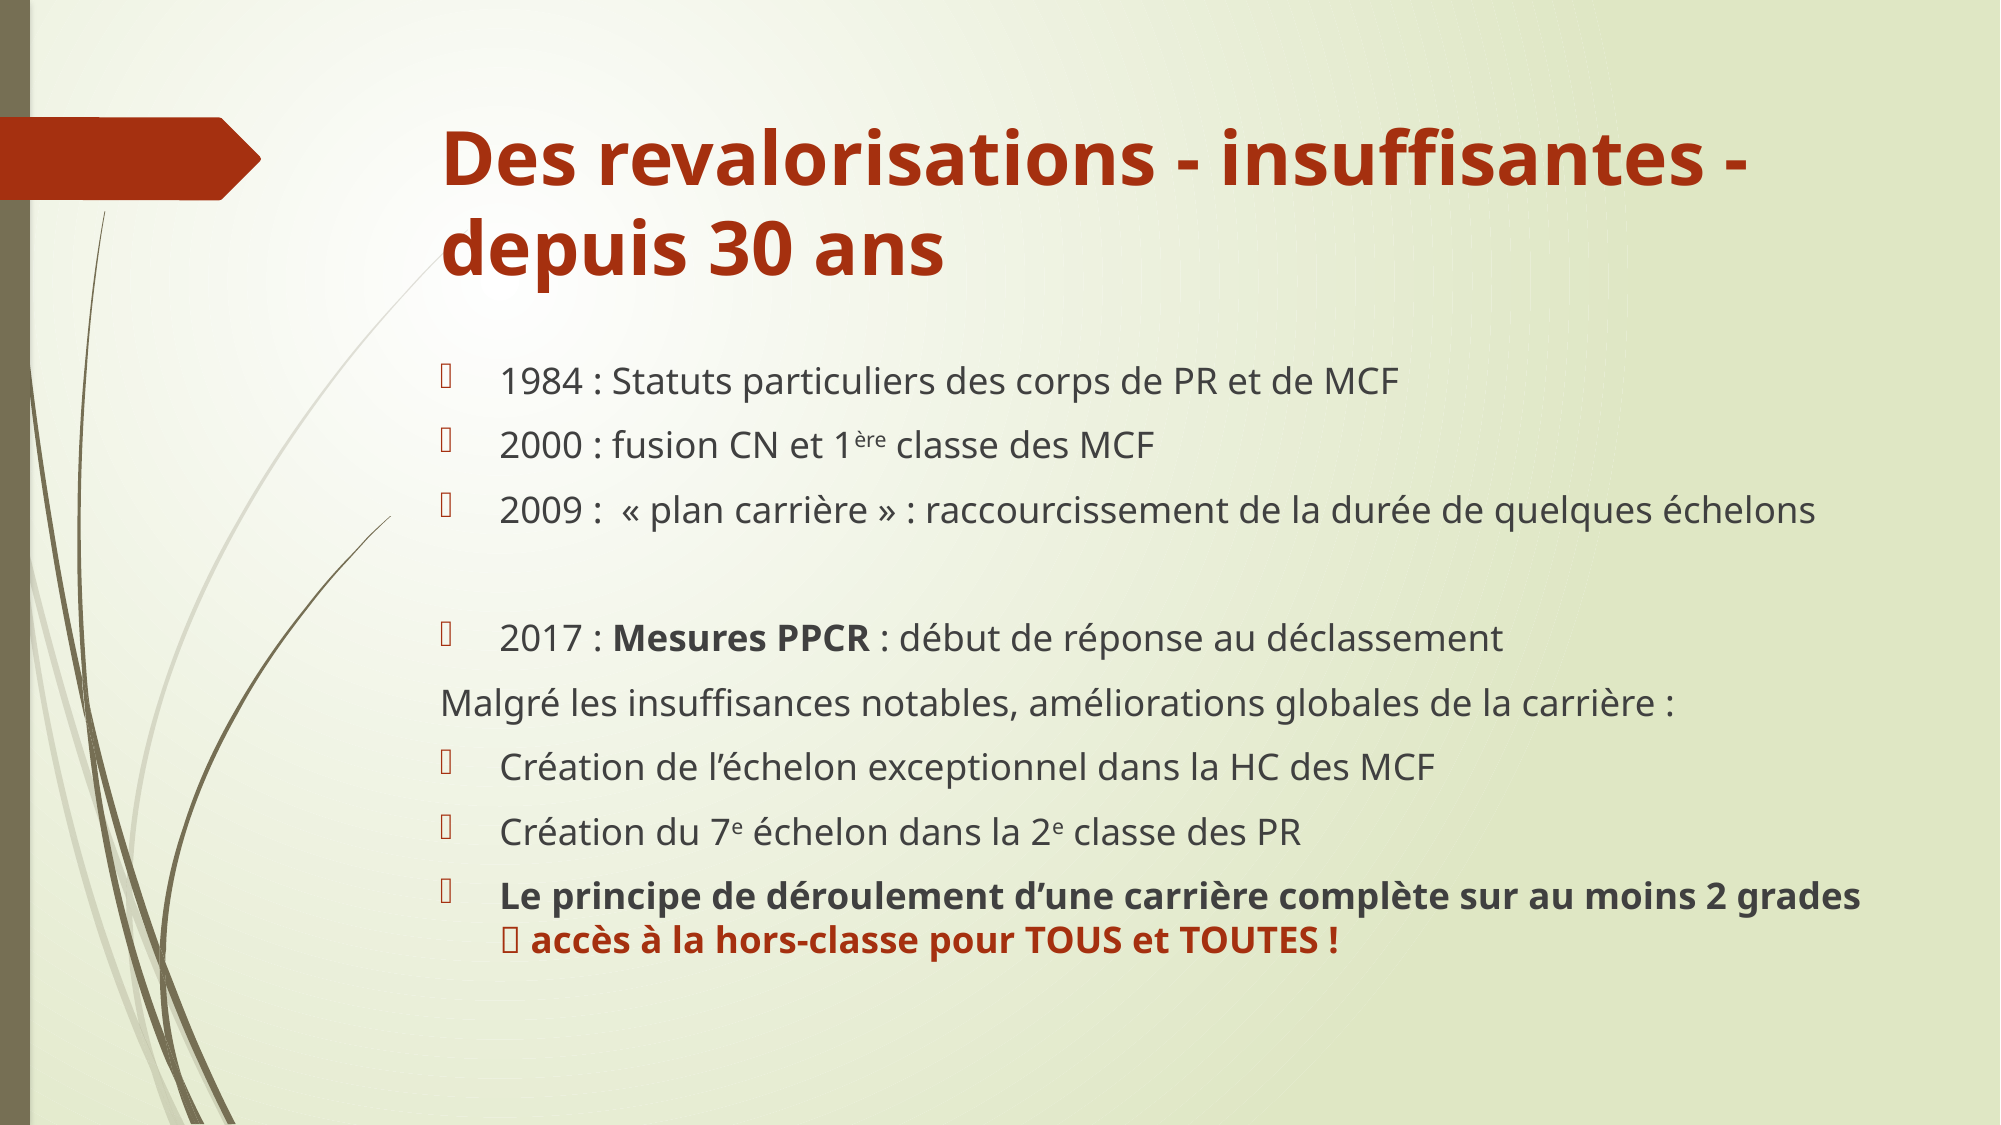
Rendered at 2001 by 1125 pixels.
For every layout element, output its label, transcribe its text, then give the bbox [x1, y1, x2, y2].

title Des revalorisations - insuffisantes - depuis 30 ans [425, 102, 1888, 313]
list 1984 : Statuts particuliers des corps de PR et de MCF 2000 : fusion CN et 1ère classe des MCF 2009 : « plan carrière » : raccourcissement de la durée de quelques échelons 2017 : Mesures PPCR : début de réponse au déclassement Malgré les insuffisances notables, améliorations globales de la carrière : Création de l’échelon exceptionnel dans la HC des MCF Création du 7e échelon dans la 2e classe des PR Le principe de déroulement d’une carrière complète sur au moins 2 grades  accès à la hors-classe pour TOUS et TOUTES ! [424, 350, 1888, 970]
